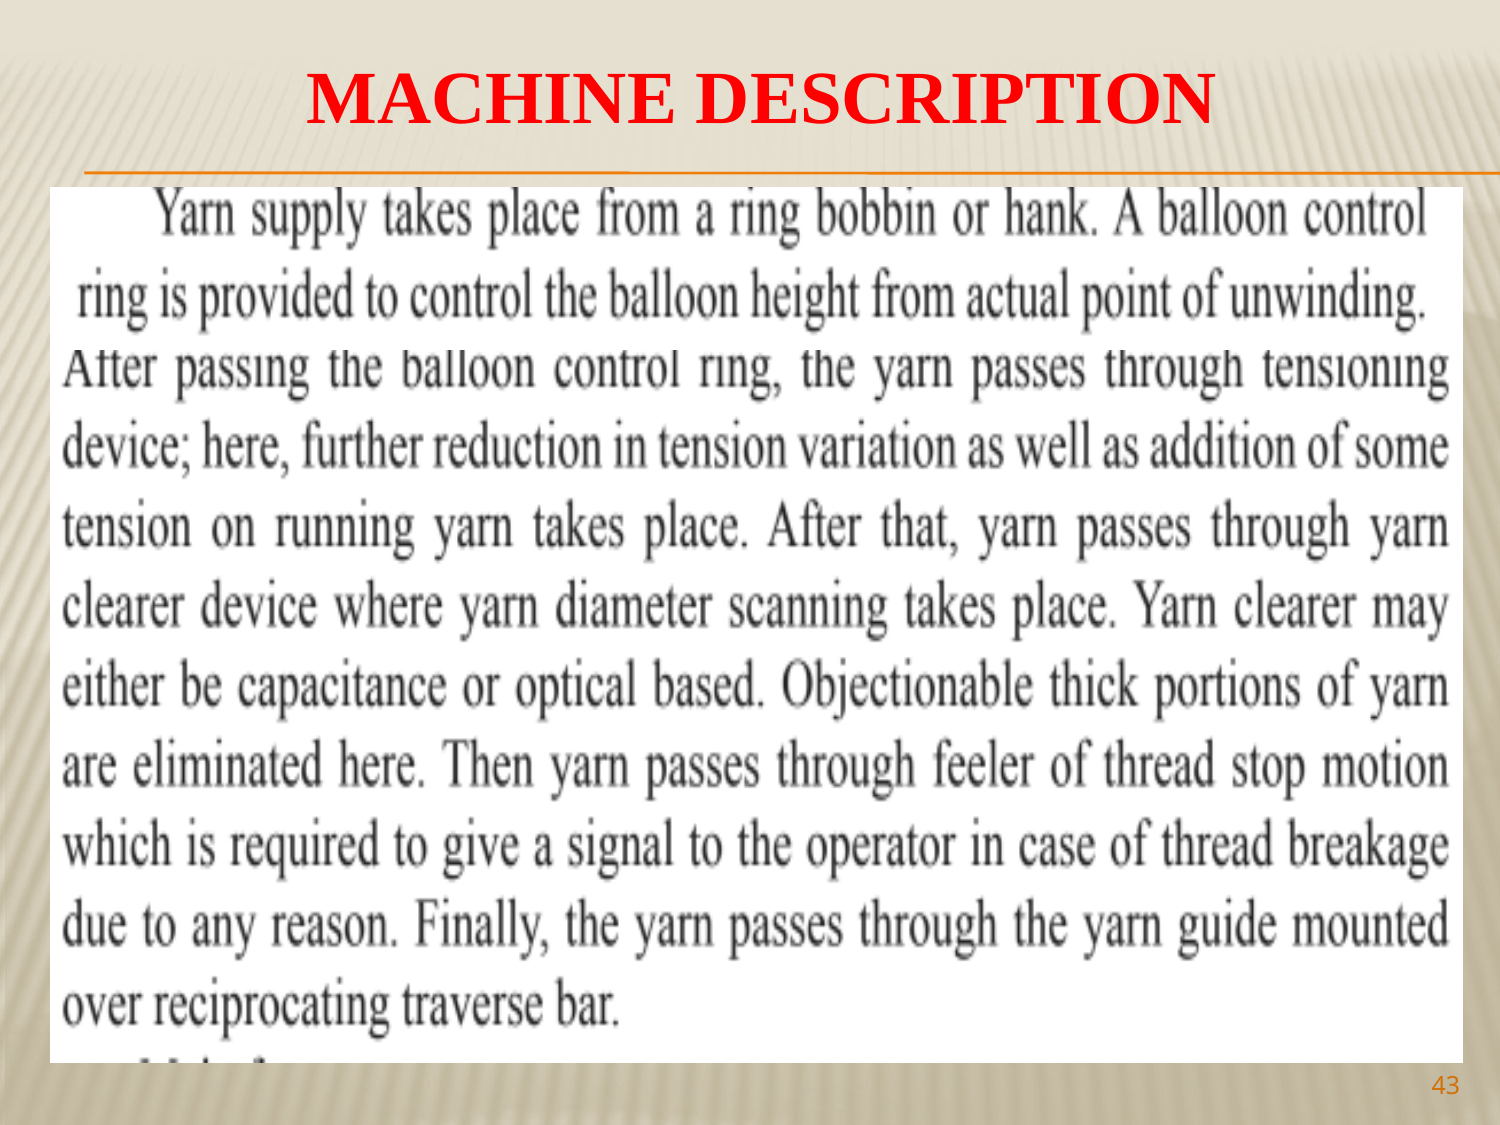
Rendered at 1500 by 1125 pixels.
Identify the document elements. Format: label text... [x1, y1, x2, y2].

picture [49, 187, 1463, 1063]
slide_number 43 [1350, 1062, 1475, 1103]
title Machine description [49, 24, 1475, 163]
